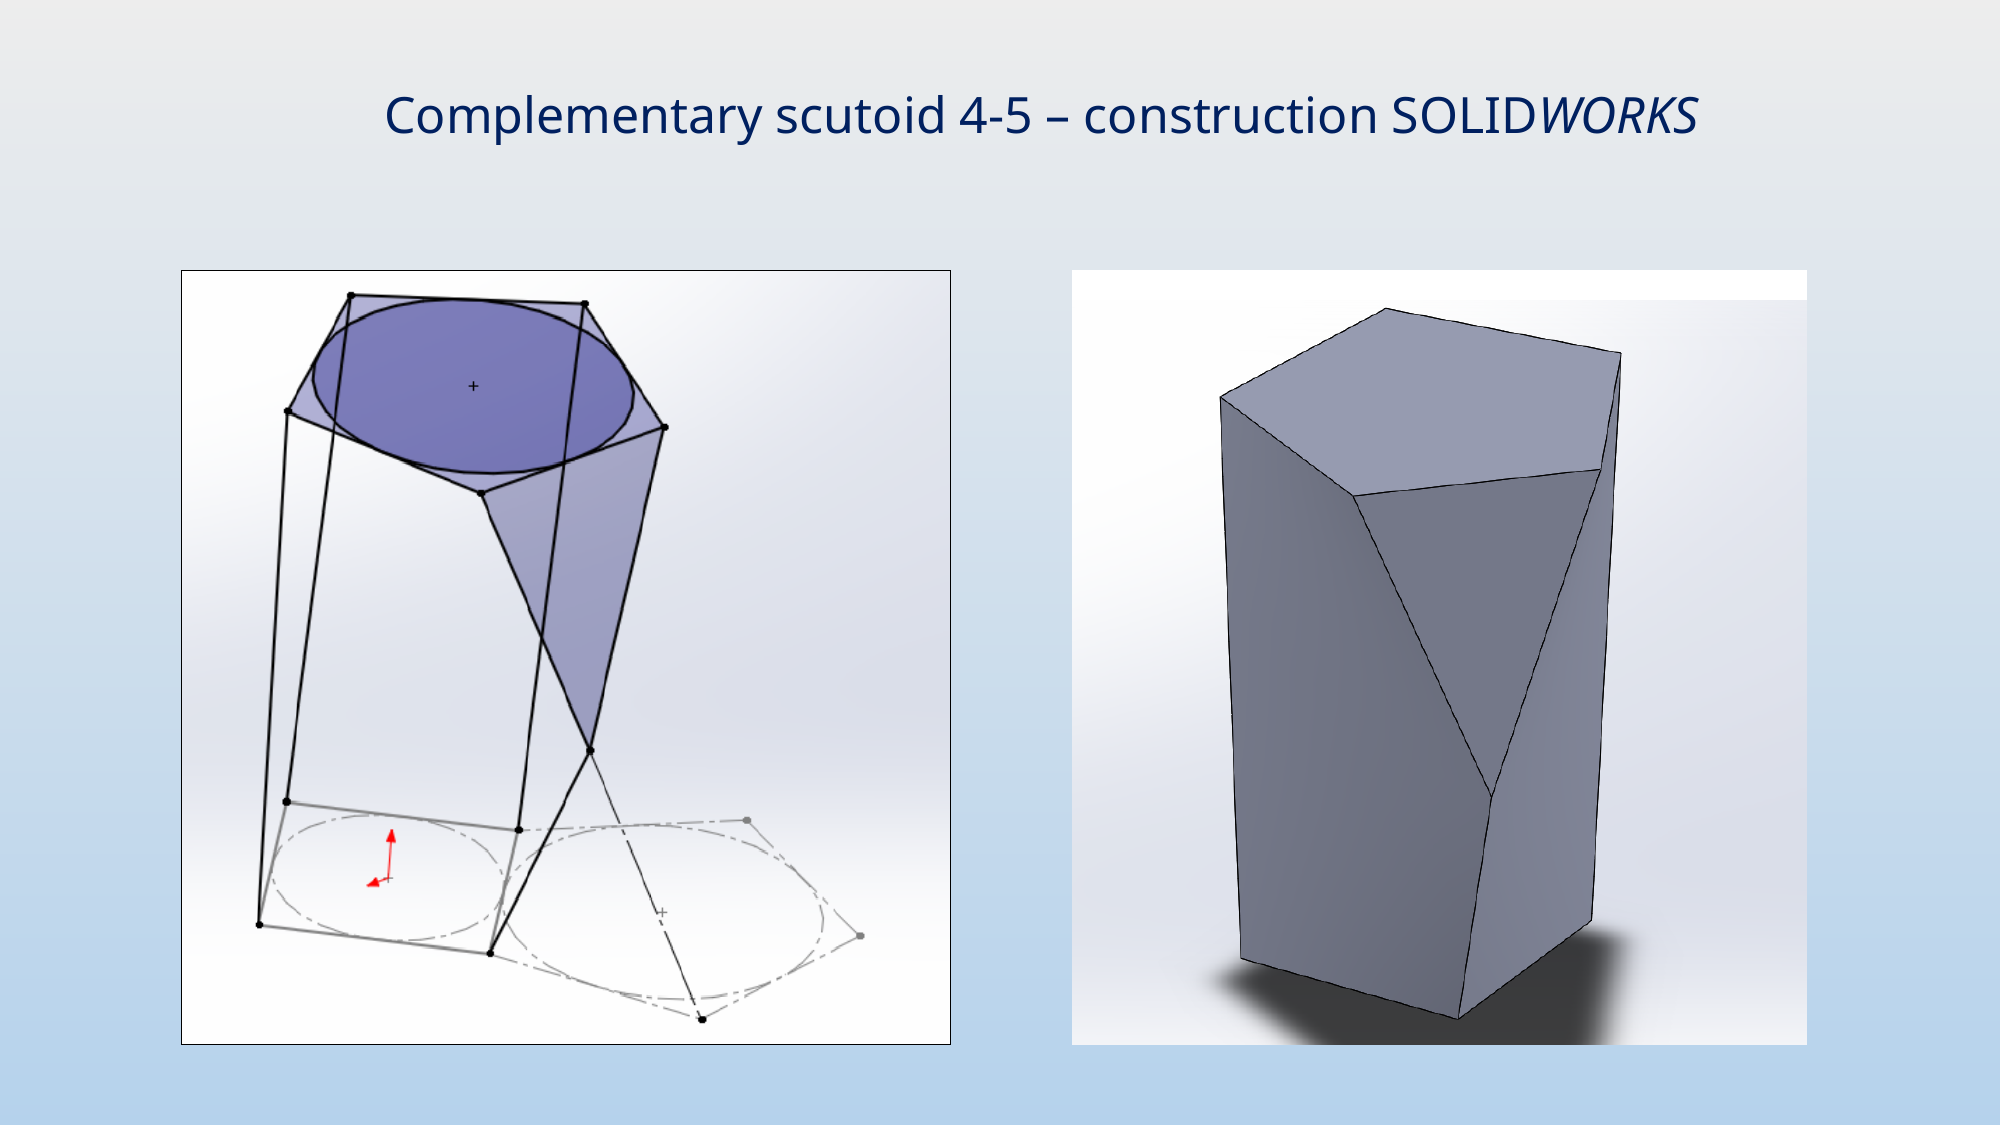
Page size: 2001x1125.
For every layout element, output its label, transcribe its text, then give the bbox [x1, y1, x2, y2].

picture [181, 270, 951, 1045]
text_box Complementary scutoid 4-5 – construction SOLIDWORKS [369, 76, 1714, 152]
picture [1072, 270, 1807, 1045]
